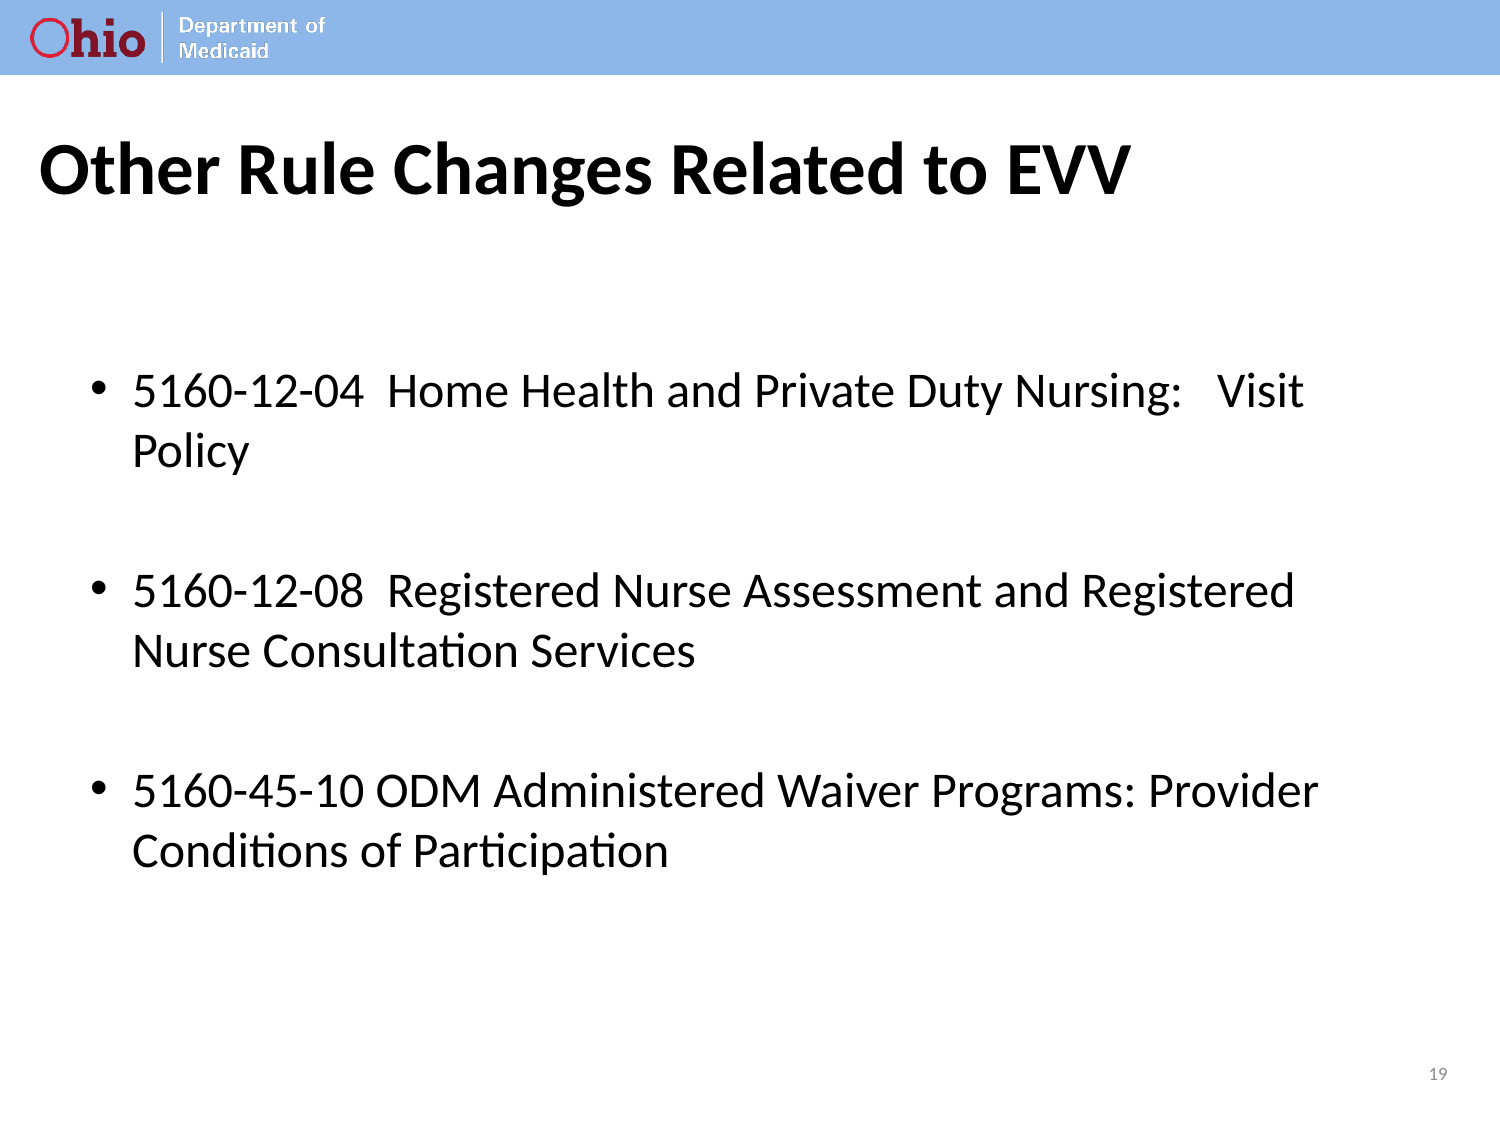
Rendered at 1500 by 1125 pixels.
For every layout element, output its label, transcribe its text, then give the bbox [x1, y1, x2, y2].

list 5160-12-04 Home Health and Private Duty Nursing: Visit Policy 5160-12-08 Registered Nurse Assessment and Registered Nurse Consultation Services 5160-45-10 ODM Administered Waiver Programs: Provider Conditions of Participation [75, 350, 1425, 980]
title Other Rule Changes Related to EVV [24, 112, 1475, 263]
picture [30, 12, 325, 63]
slide_number 19 [1112, 1042, 1463, 1103]
